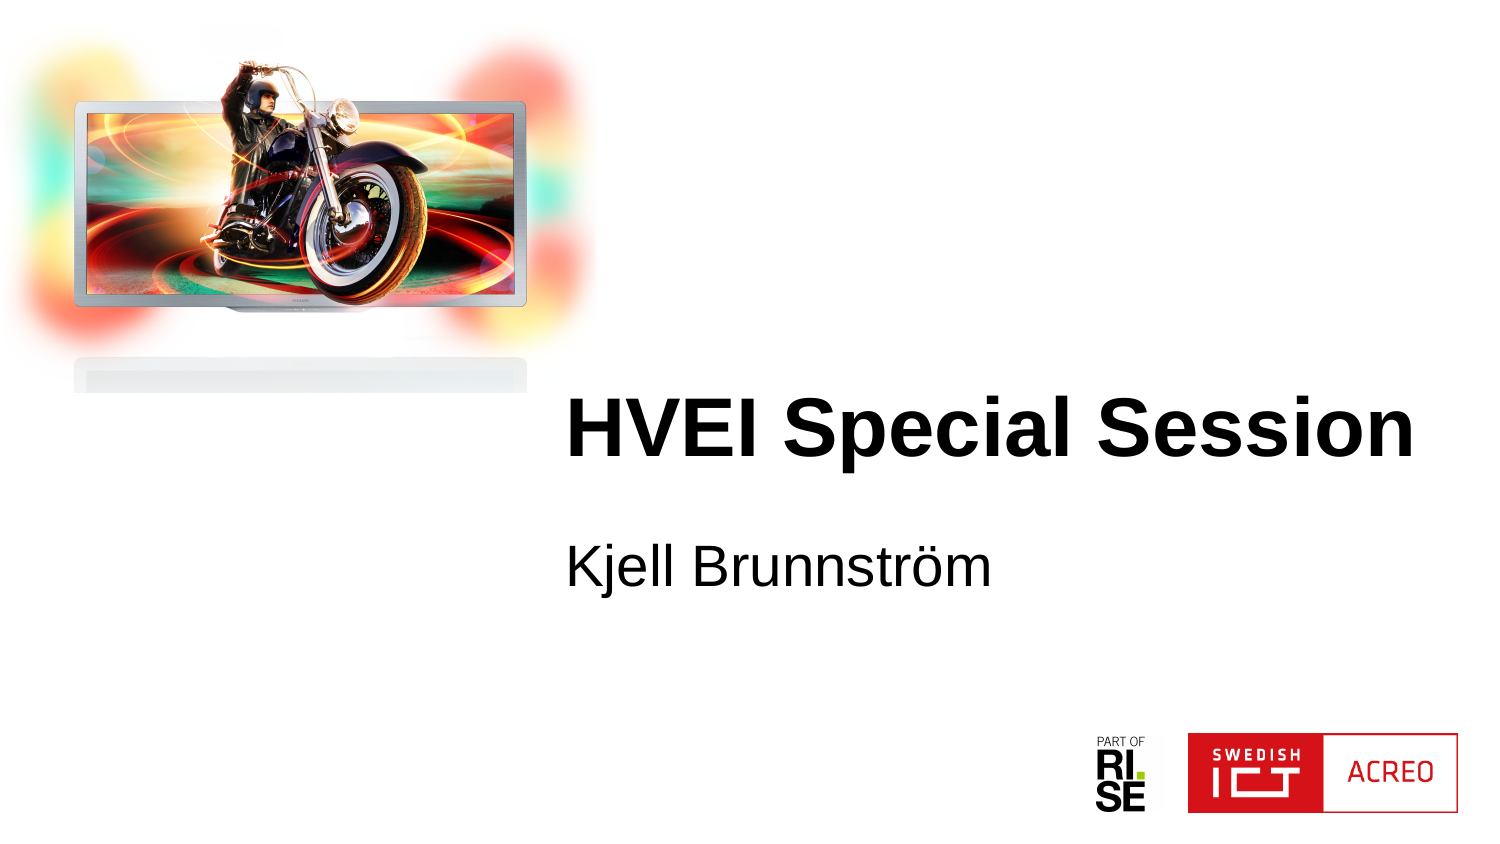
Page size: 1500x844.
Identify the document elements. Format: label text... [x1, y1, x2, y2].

title HVEI Special Session [550, 333, 1458, 515]
picture [1096, 737, 1166, 812]
picture [0, 0, 601, 393]
picture [1188, 737, 1458, 813]
subtitle Kjell Brunnström [550, 520, 1458, 737]
